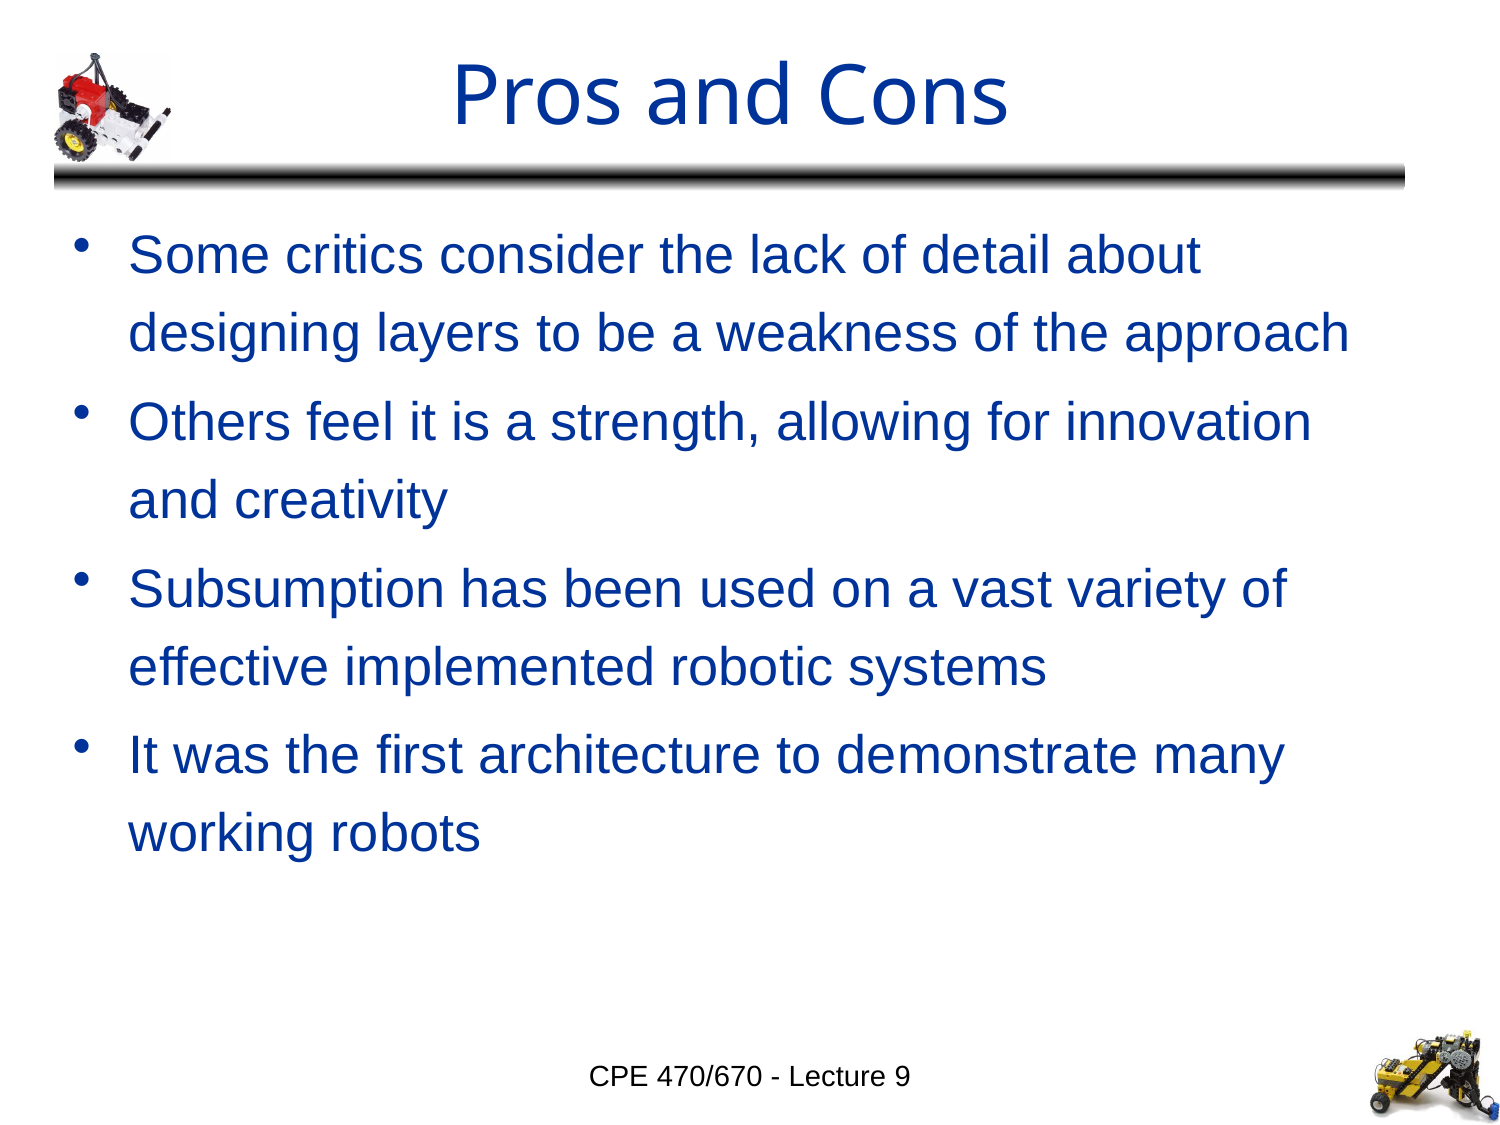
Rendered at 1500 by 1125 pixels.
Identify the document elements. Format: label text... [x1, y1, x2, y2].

list Some critics consider the lack of detail about designing layers to be a weakness of the approach Others feel it is a strength, allowing for innovation and creativity Subsumption has been used on a vast variety of effective implemented robotic systems It was the first architecture to demonstrate many working robots [57, 198, 1408, 1033]
title Pros and Cons [55, 16, 1407, 166]
picture [1369, 1029, 1500, 1125]
footer CPE 470/670 - Lecture 9 [512, 1049, 988, 1103]
